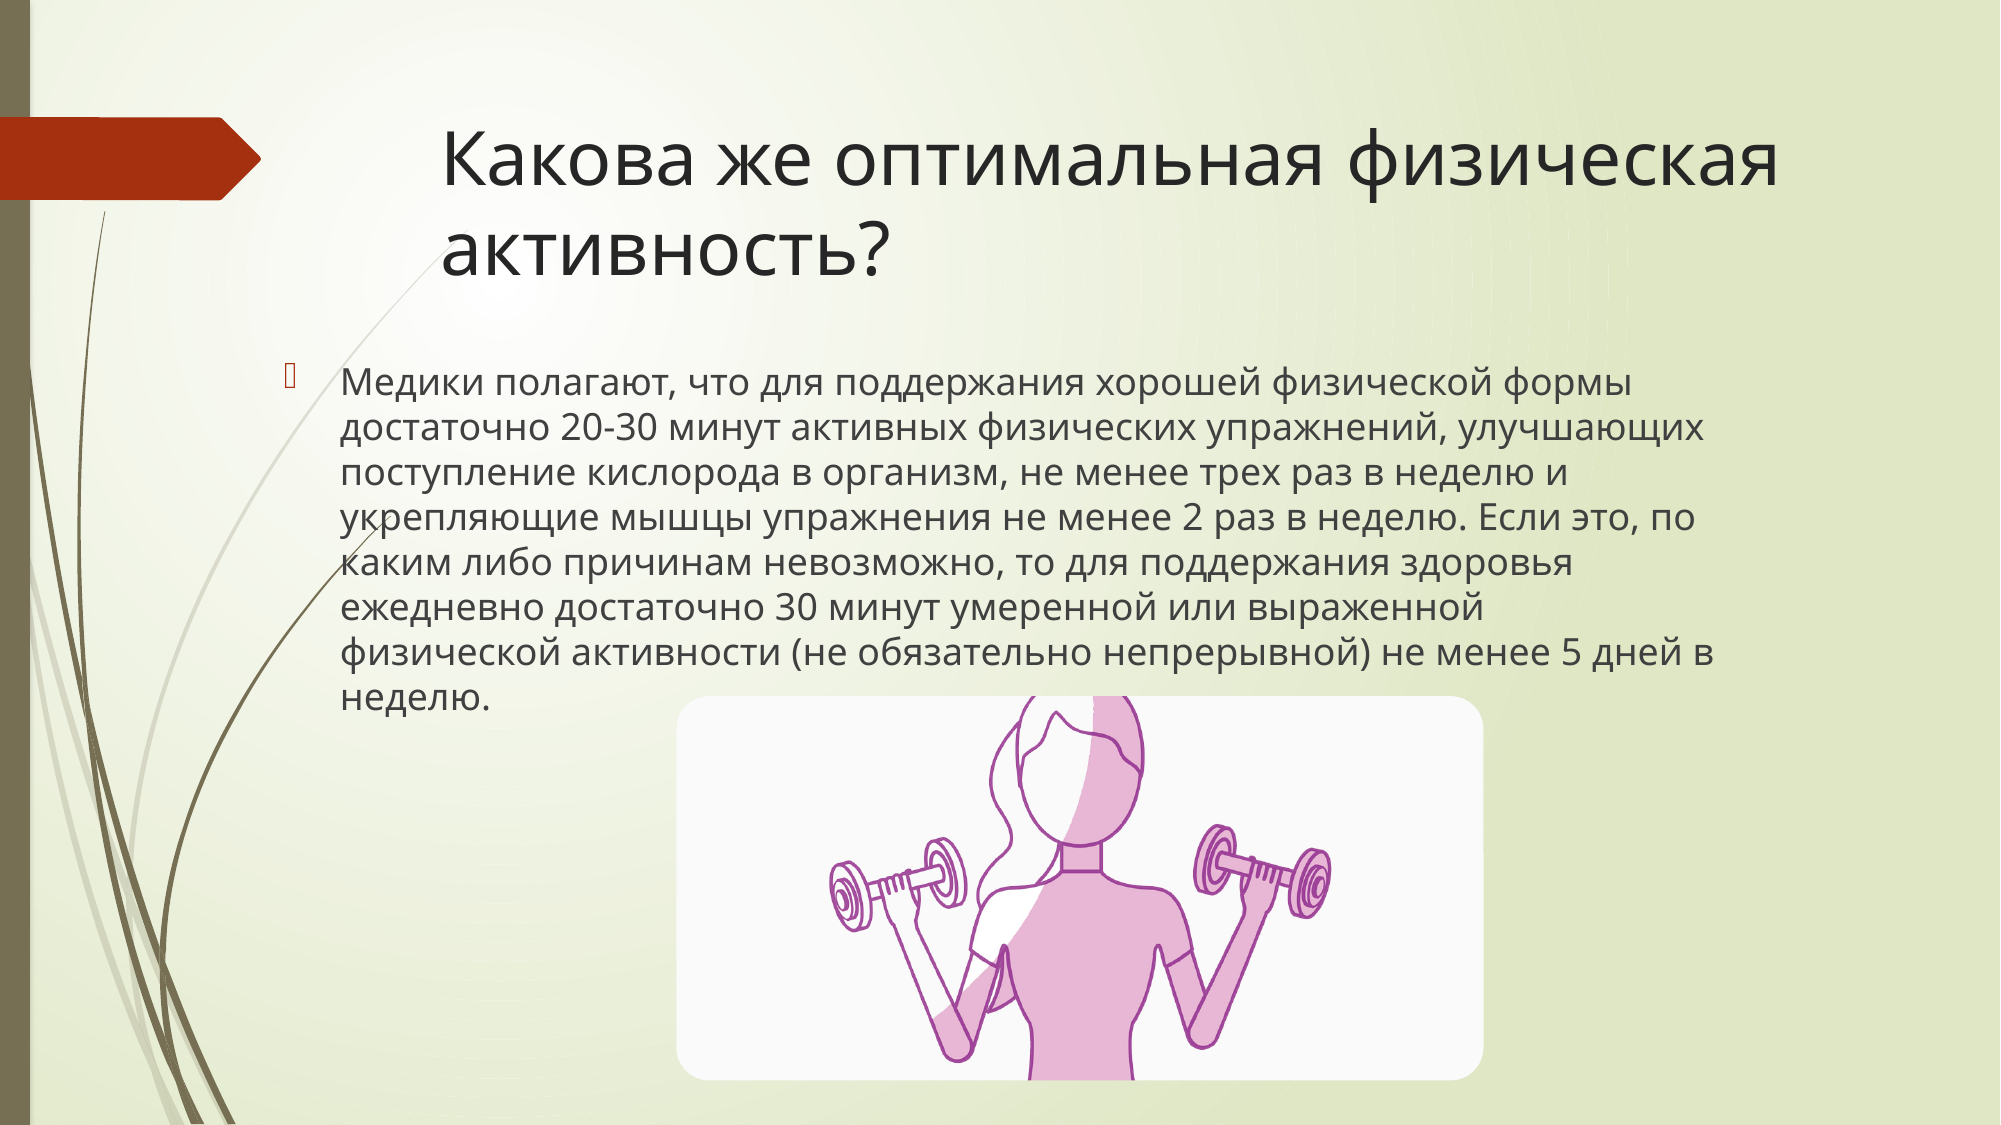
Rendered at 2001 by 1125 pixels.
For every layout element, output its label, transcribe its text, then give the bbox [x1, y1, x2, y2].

title Какова же оптимальная физическая активность? [425, 102, 1888, 313]
picture [676, 695, 1484, 1081]
list Медики полагают, что для поддержания хорошей физической формы достаточно 20-30 минут активных физических упражнений, улучшающих поступление кислорода в организм, не менее трех раз в неделю и укрепляющие мышцы упражнения не менее 2 раз в неделю. Если это, по каким либо причинам невозможно, то для поддержания здоровья ежедневно достаточно 30 минут умеренной или выраженной физической активности (не обязательно непрерывной) не менее 5 дней в неделю. [268, 350, 1732, 970]
